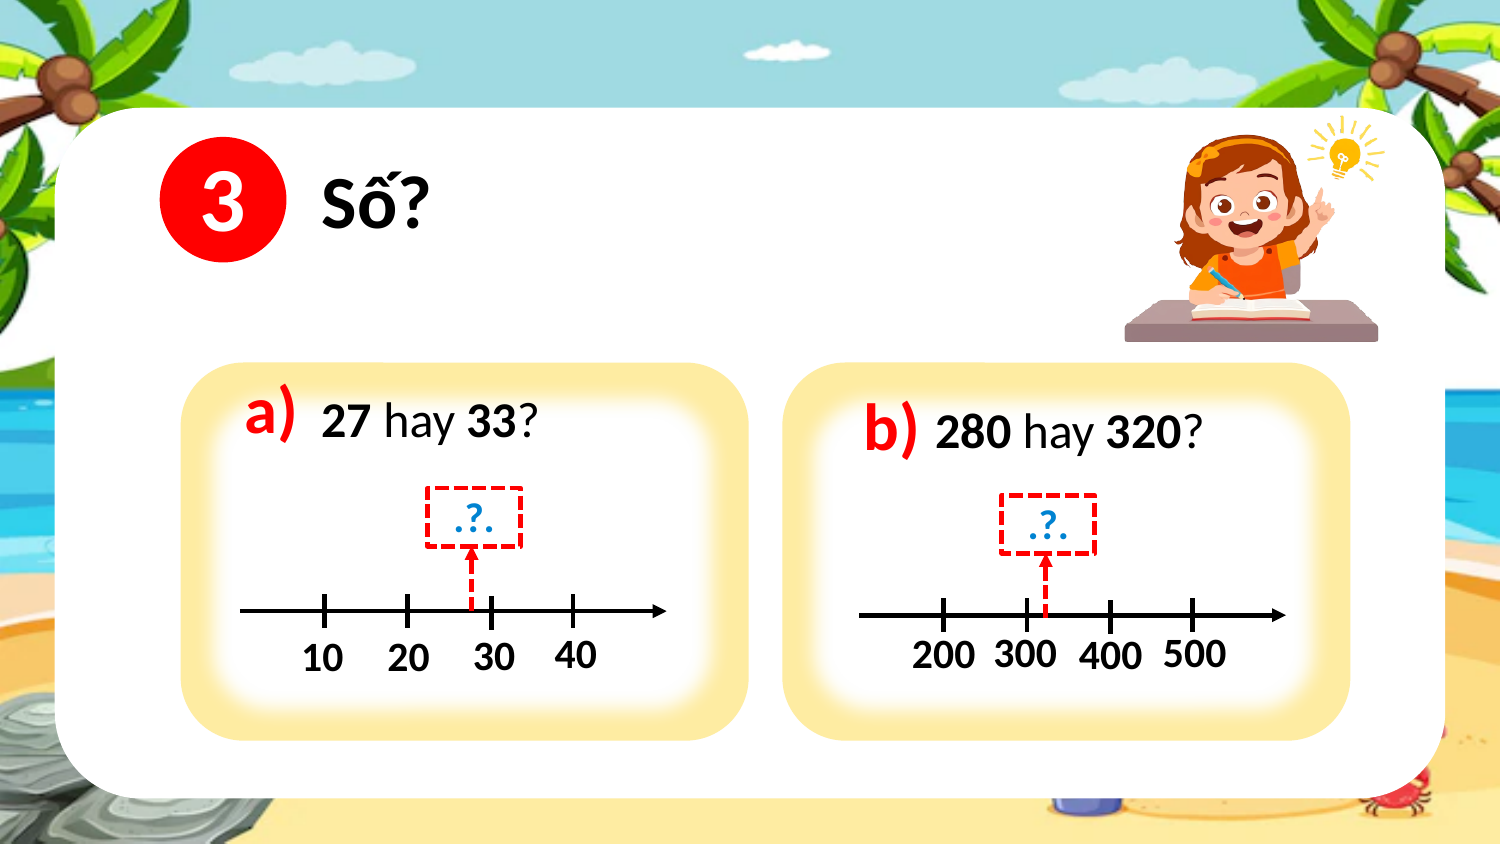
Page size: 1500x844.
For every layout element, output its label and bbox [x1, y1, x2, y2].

text_box [52, 105, 1448, 801]
picture [0, 0, 1500, 844]
text_box [775, 362, 1351, 741]
text_box [180, 358, 749, 741]
text_box [115, 132, 637, 263]
